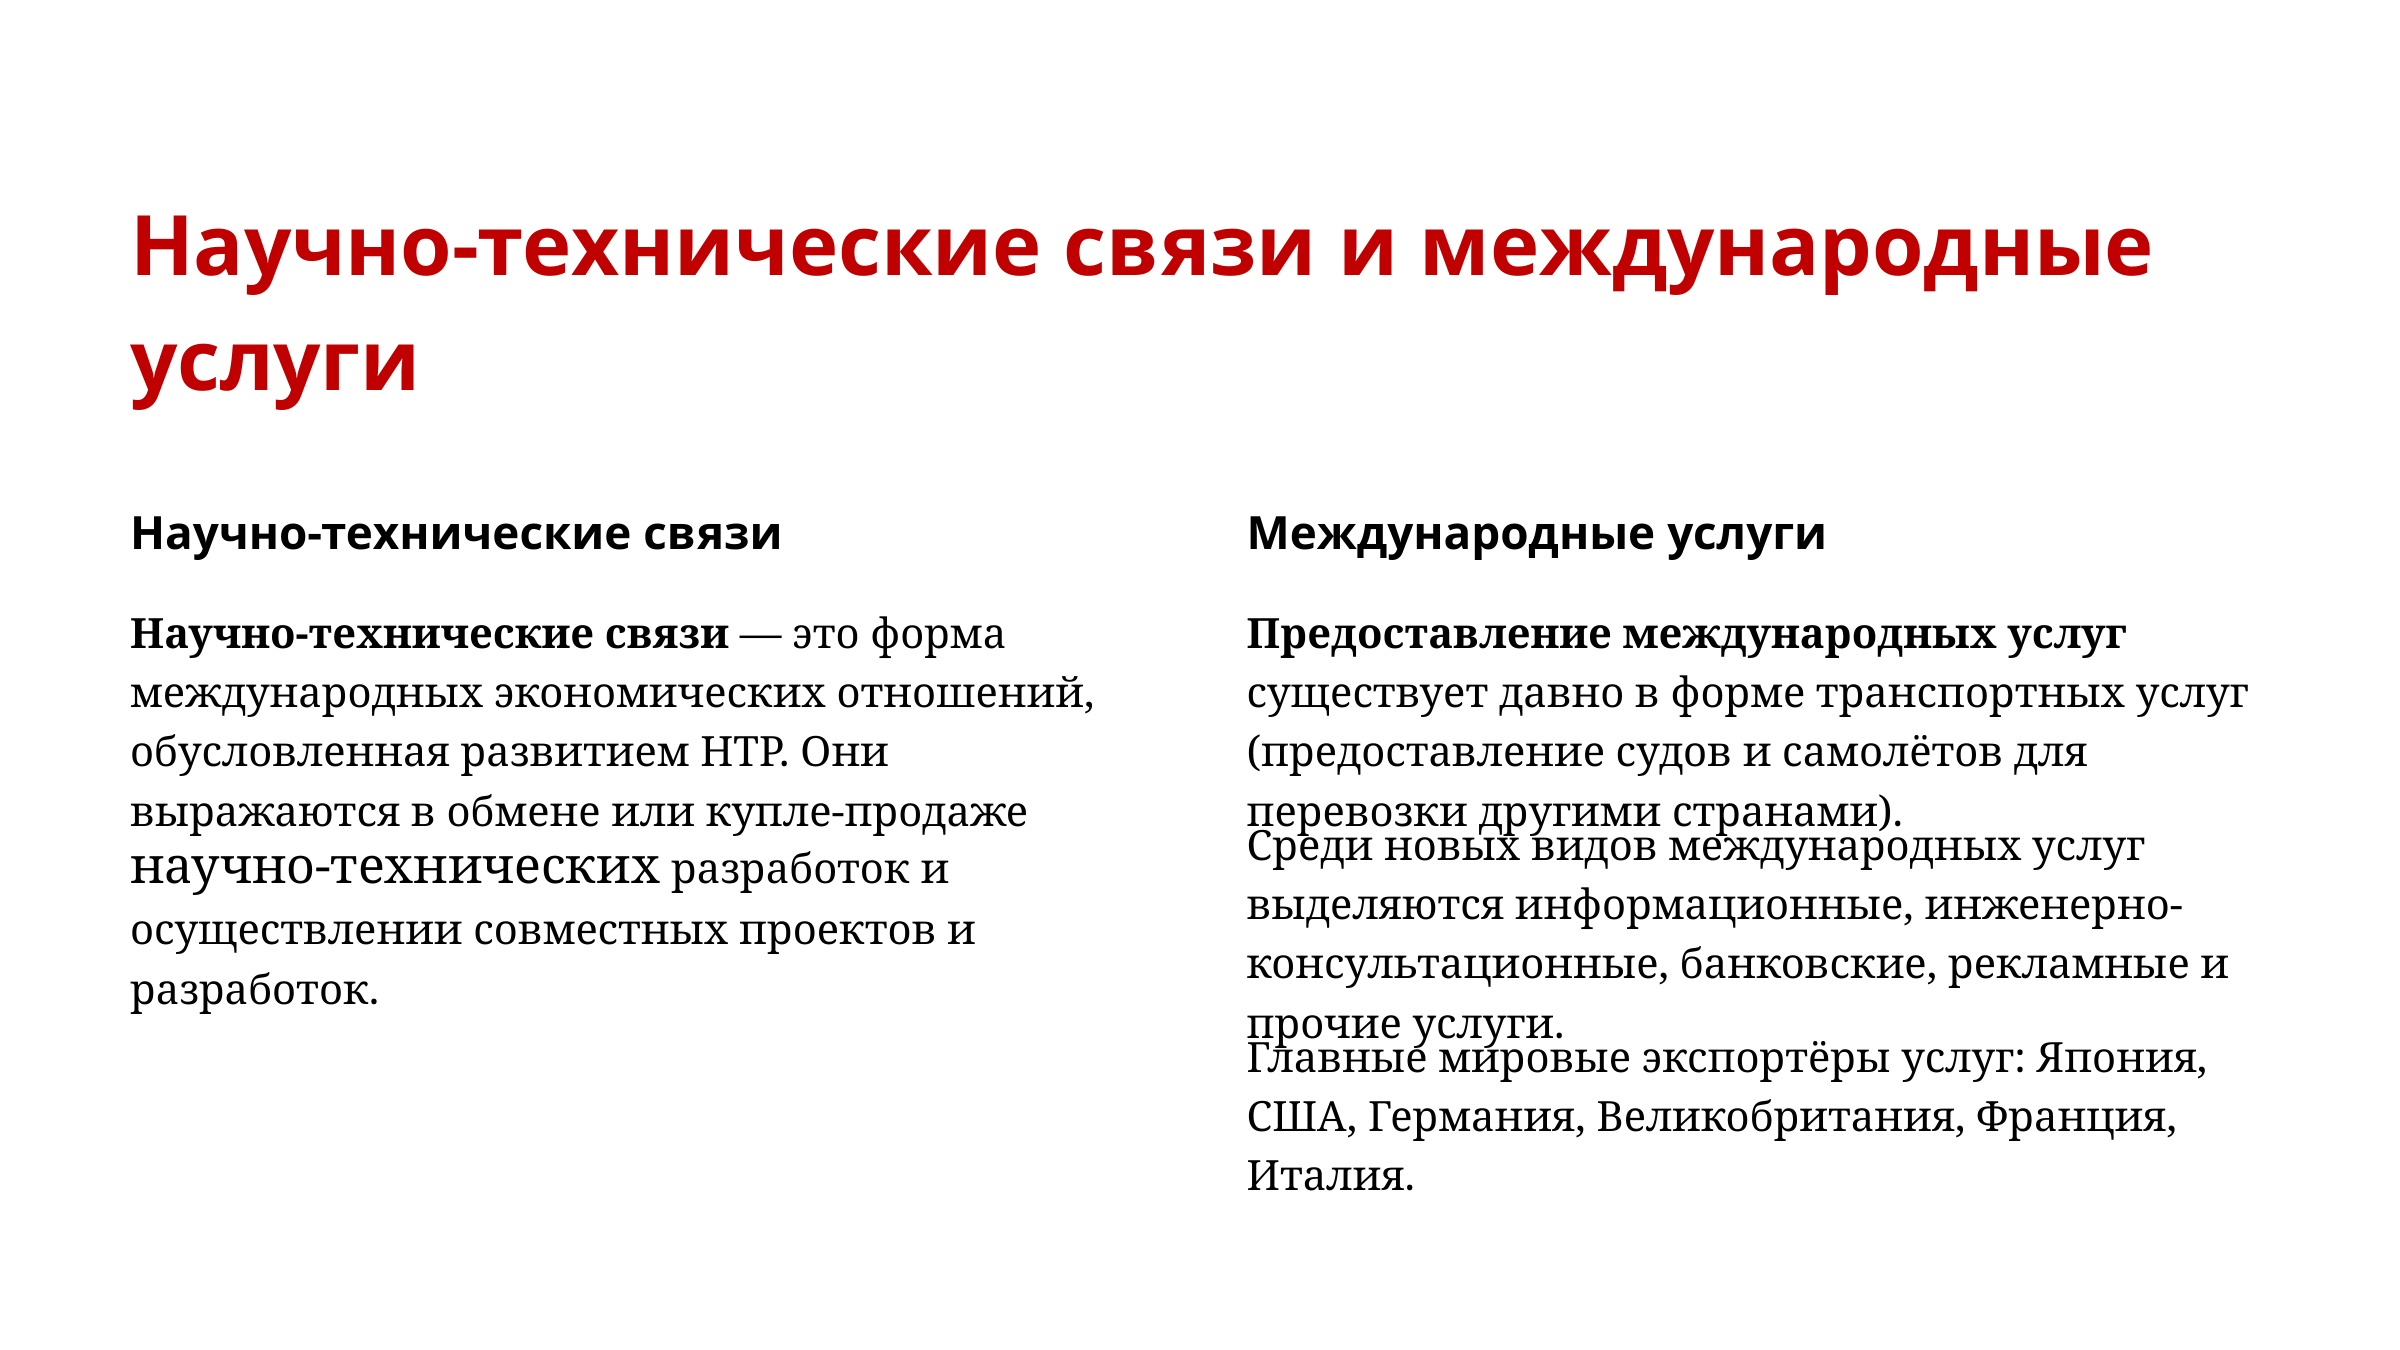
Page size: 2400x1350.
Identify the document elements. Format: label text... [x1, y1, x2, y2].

text_box Научно-технические связи — это форма международных экономических отношений, обусловленная развитием НТР. Они выражаются в обмене или купле-продаже научно-технических разработок и осуществлении совместных проектов и разработок. [130, 597, 1155, 955]
text_box Предоставление международных услуг существует давно в форме транспортных услуг (предоставление судов и самолётов для перевозки другими странами). [1246, 597, 2271, 776]
text_box Среди новых видов международных услуг выделяются информационные, инженерно-консультационные, банковские, рекламные и прочие услуги. [1246, 809, 2271, 988]
text_box Международные услуги [1246, 501, 1785, 560]
text_box Научно-технические связи [130, 501, 743, 560]
text_box Главные мировые экспортёры услуг: Япония, США, Германия, Великобритания, Франция, Италия. [1246, 1021, 2271, 1141]
text_box Научно-технические связи и международные услуги [130, 176, 2270, 409]
